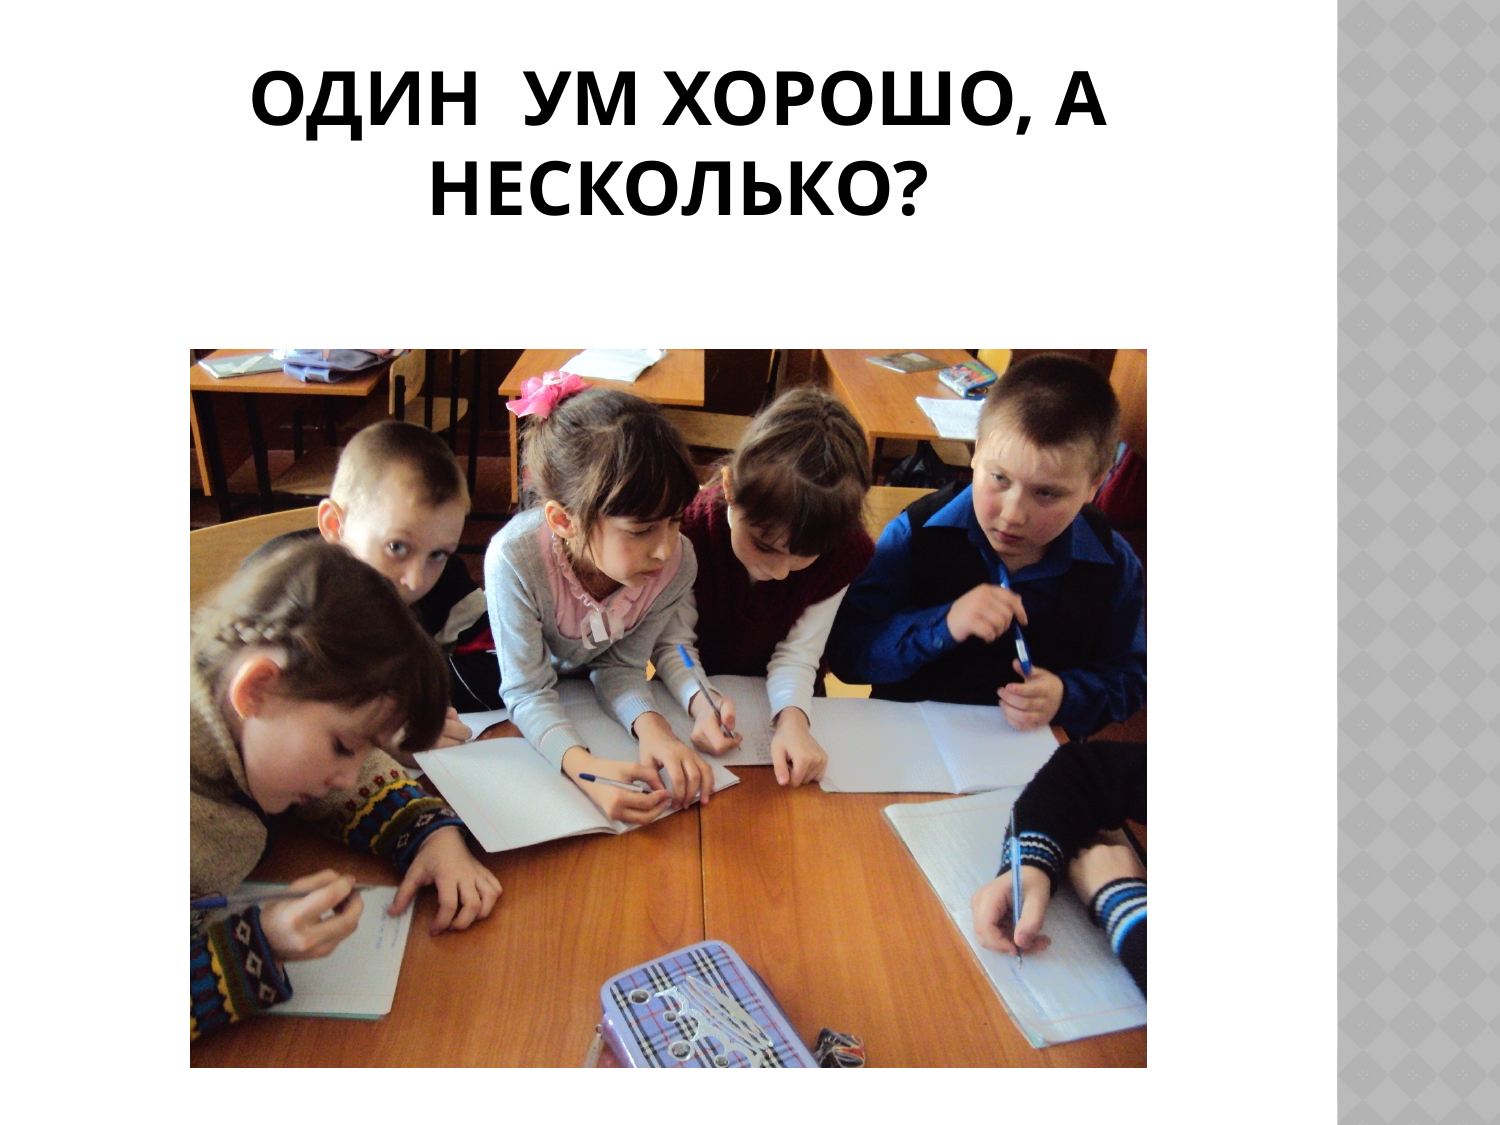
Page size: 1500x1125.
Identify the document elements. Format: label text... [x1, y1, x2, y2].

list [190, 349, 1148, 1068]
title Один Ум хорошо, а несколько? [75, 37, 1282, 230]
